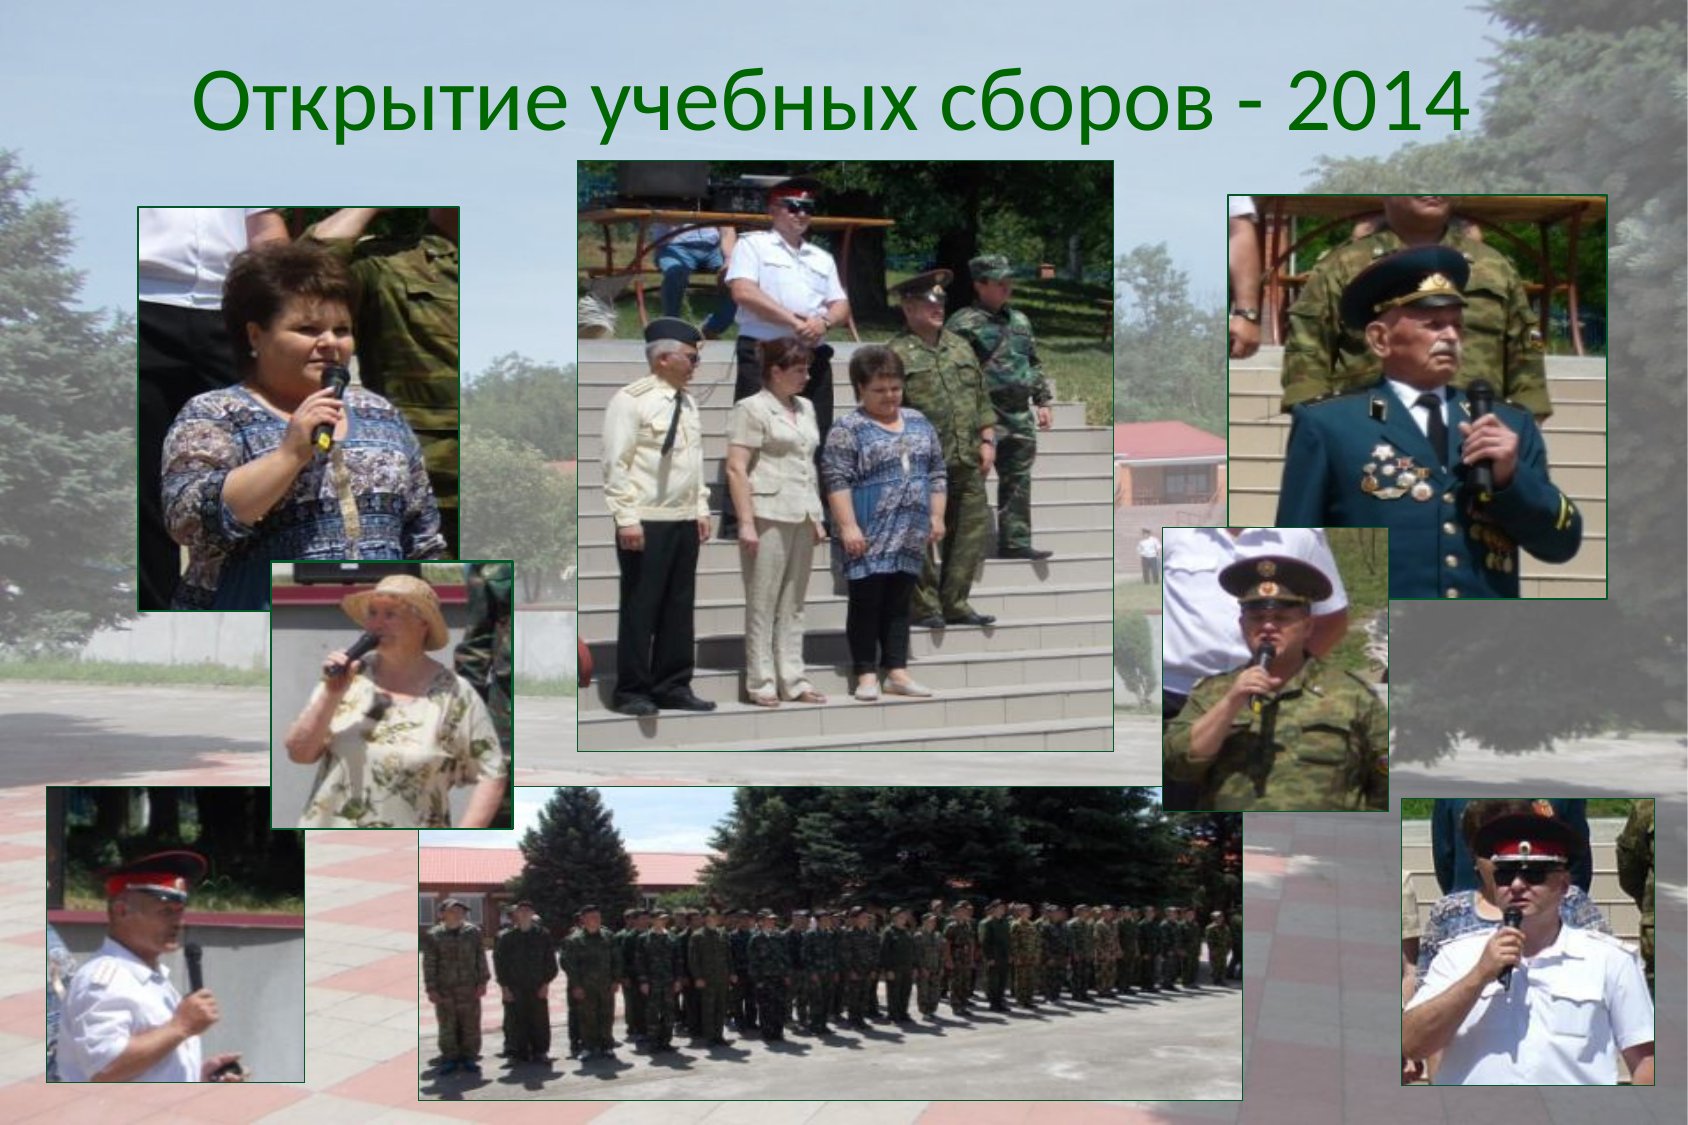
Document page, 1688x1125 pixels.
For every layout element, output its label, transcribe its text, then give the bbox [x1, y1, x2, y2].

title Открытие учебных сборов - 2014 [72, 0, 1592, 188]
picture [577, 160, 1114, 752]
picture [46, 196, 1606, 1101]
picture [1401, 798, 1655, 1087]
